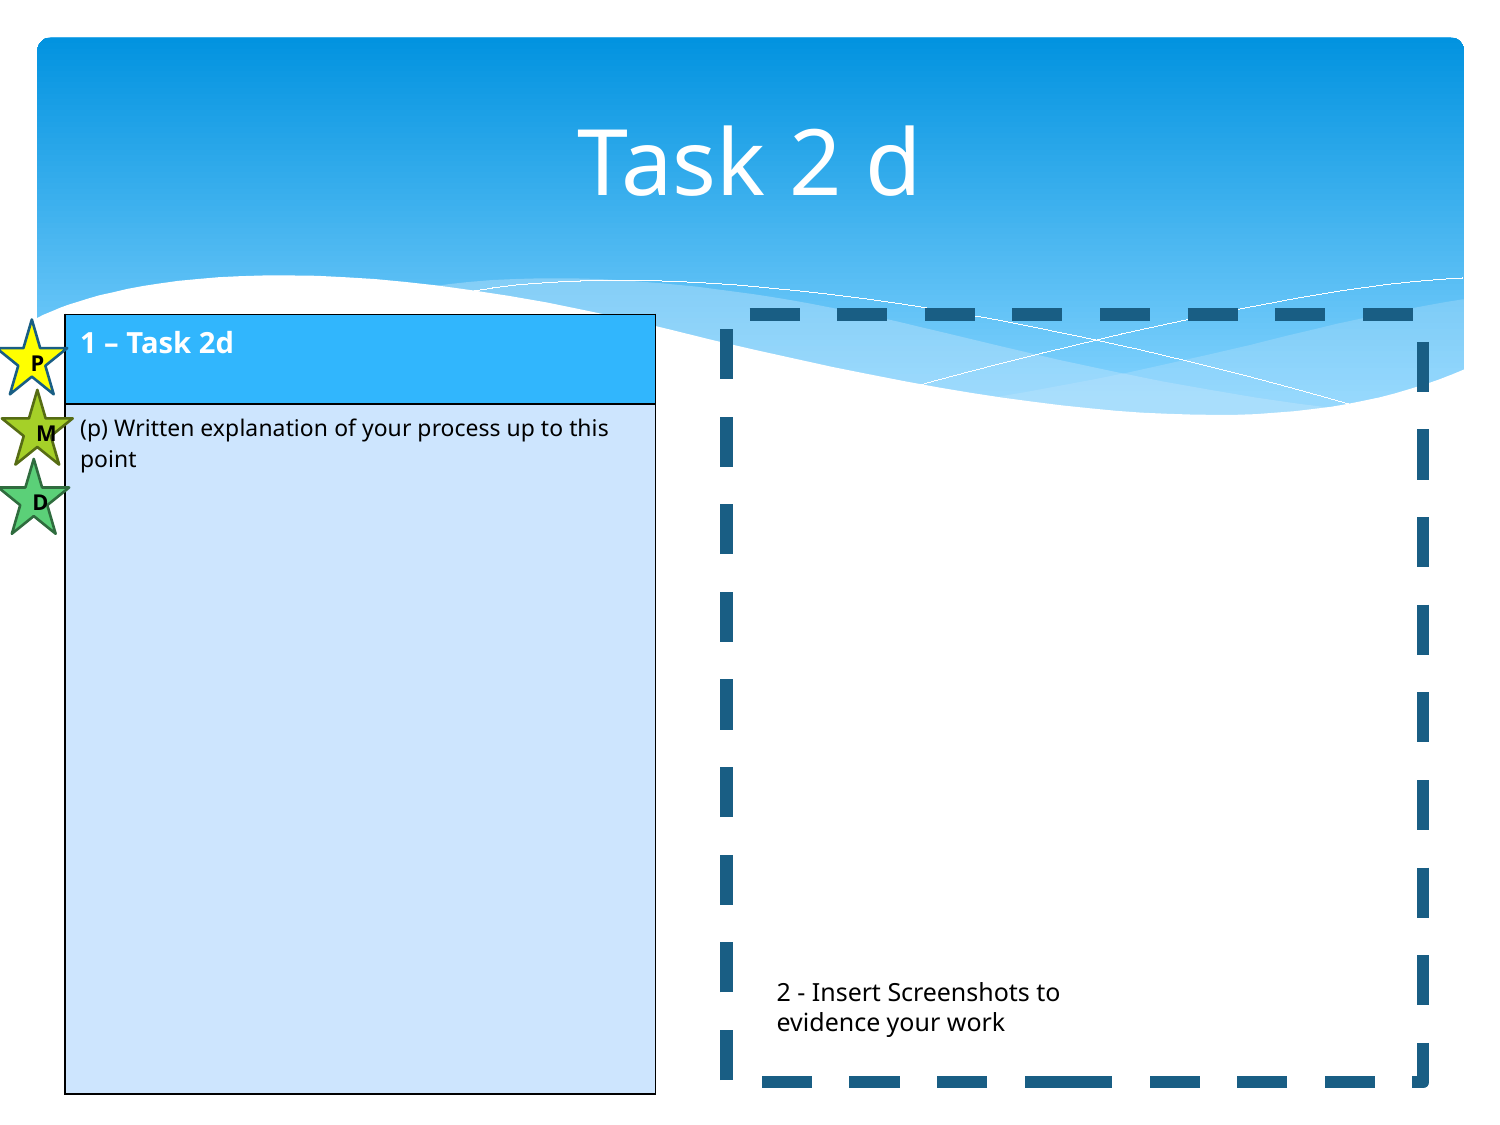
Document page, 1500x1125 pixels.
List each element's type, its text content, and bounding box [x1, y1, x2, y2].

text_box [726, 314, 1424, 1083]
text_box D [0, 457, 71, 535]
table_cell (p) Written explanation of your process up to this point [66, 405, 655, 1093]
table_header 1 – Task 2d [66, 315, 655, 403]
title Task 2 d [75, 55, 1425, 261]
text_box M [0, 388, 74, 466]
text_box P [0, 318, 69, 396]
